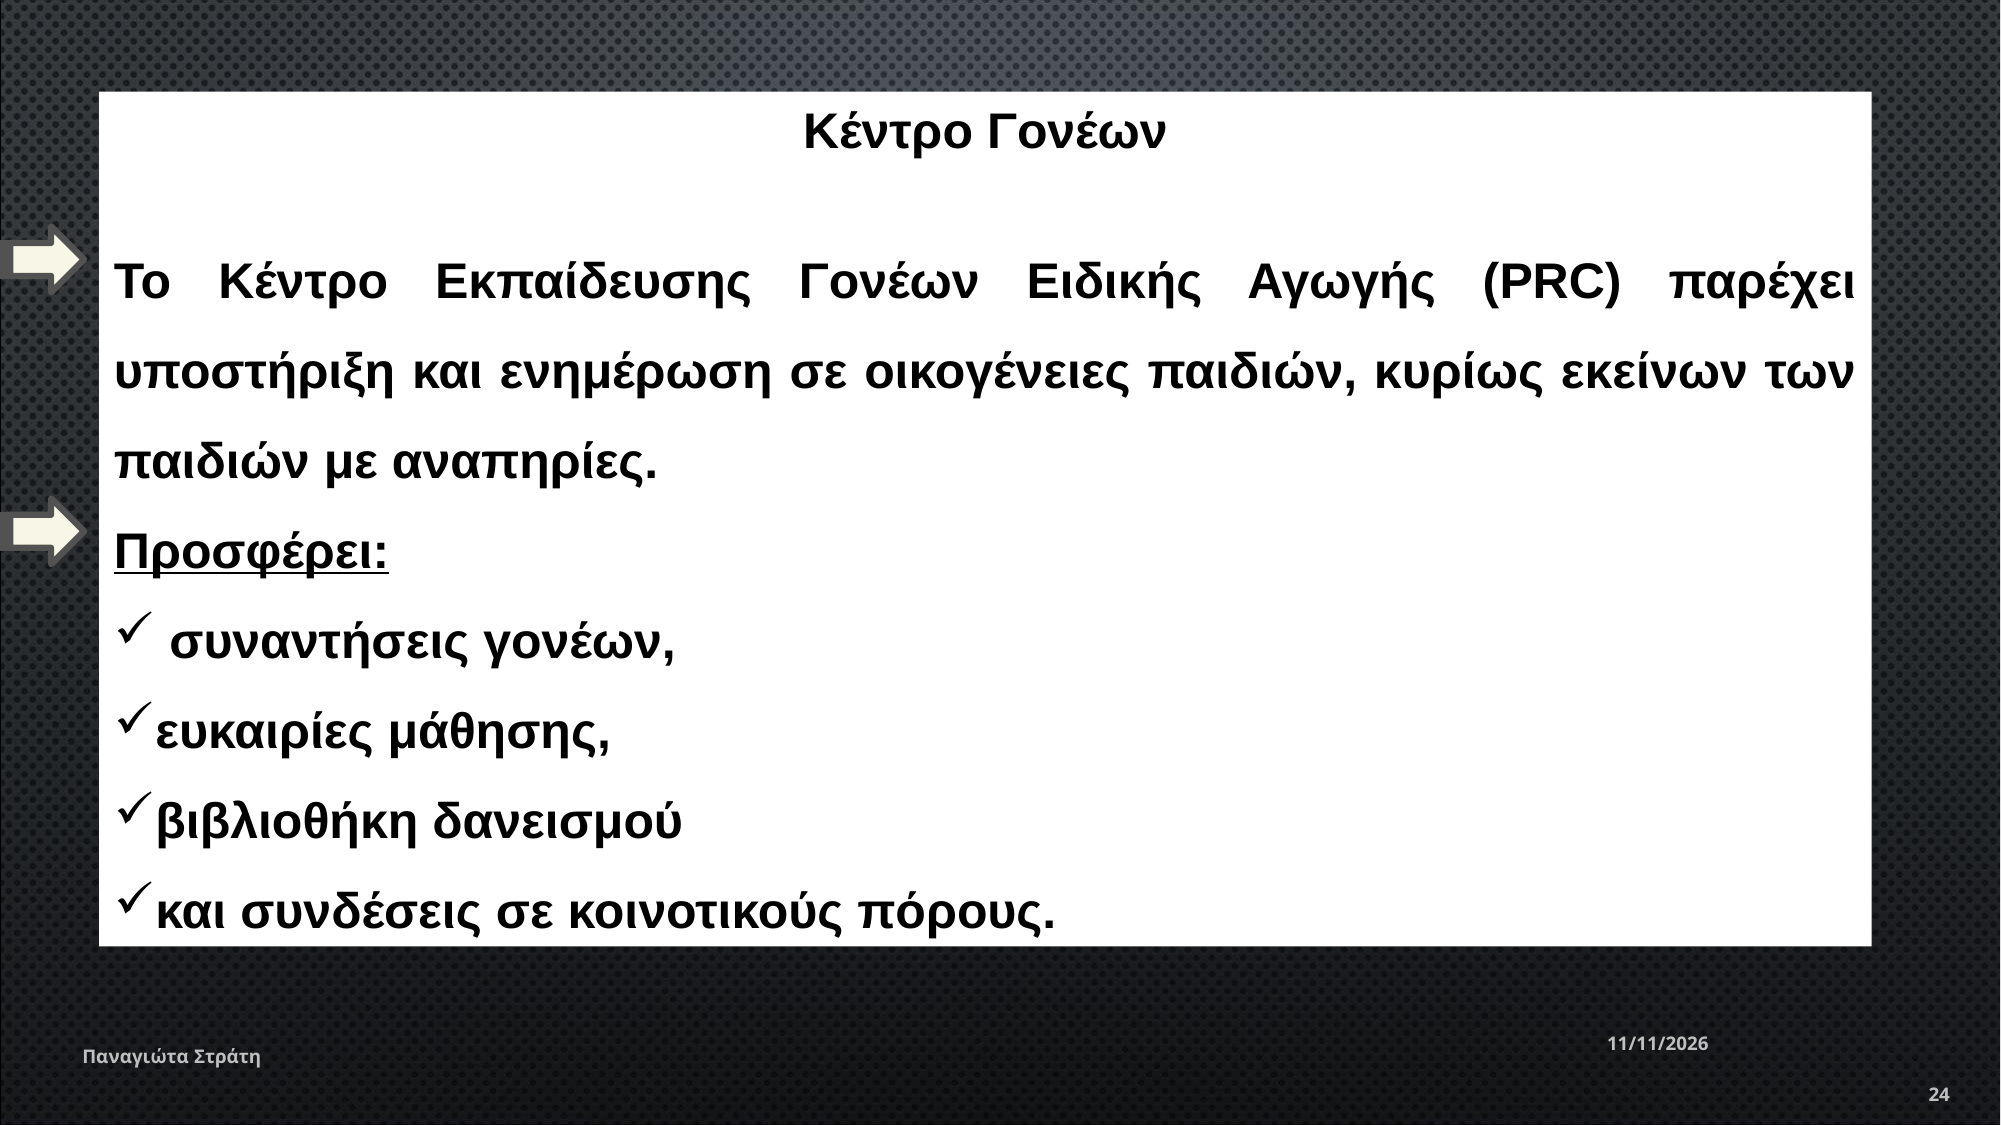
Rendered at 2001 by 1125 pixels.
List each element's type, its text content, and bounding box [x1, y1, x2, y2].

slide_number 24 [1874, 1065, 1966, 1125]
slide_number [1461, 1014, 1724, 1075]
picture [0, 0, 2001, 1125]
text_box [0, 225, 86, 294]
footer Παναγιώτα Στράτη [67, 1025, 1305, 1086]
text_box Κέντρο Γονέων Το Κέντρο Εκπαίδευσης Γονέων Ειδικής Αγωγής (PRC) παρέχει υποστήριξη και ενημέρωση σε οικογένειες παιδιών, κυρίως εκείνων των παιδιών με αναπηρίες. Προσφέρει: συναντήσεις γονέων, ευκαιρίες μάθησης, βιβλιοθήκη δανεισμού και συνδέσεις σε κοινοτικούς πόρους. [99, 91, 1872, 947]
text_box [0, 496, 86, 566]
